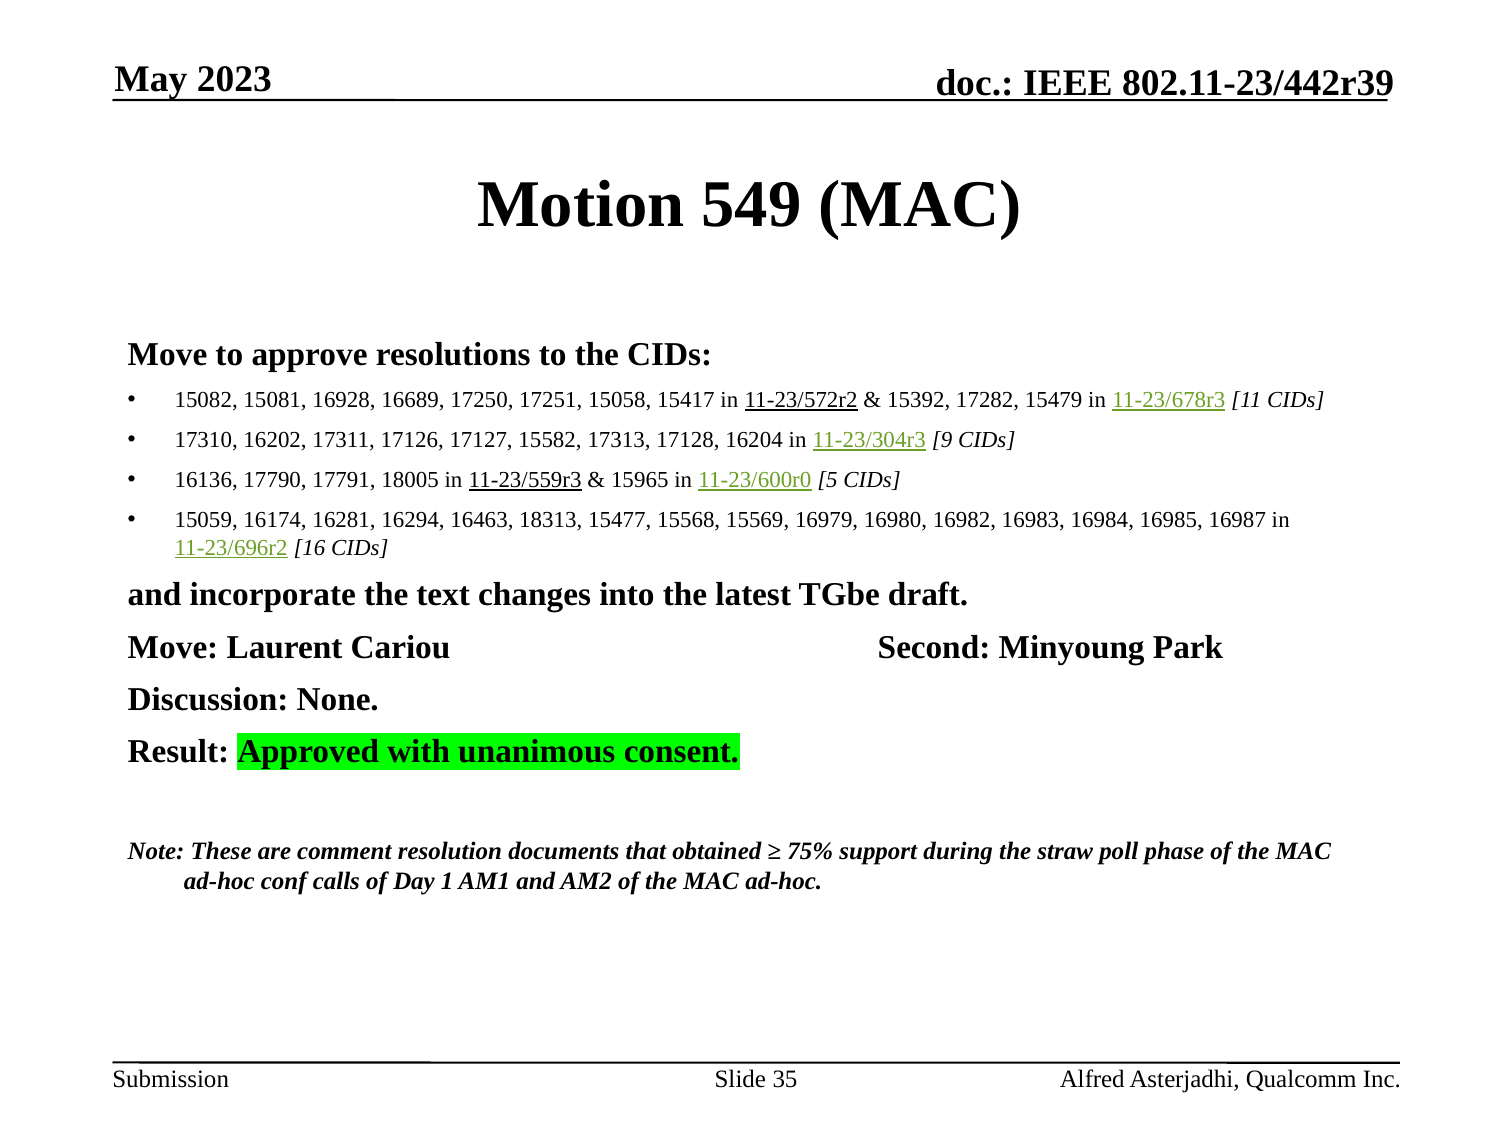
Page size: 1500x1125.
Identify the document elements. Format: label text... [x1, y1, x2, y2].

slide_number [114, 54, 423, 100]
slide_number Slide 35 [712, 1061, 800, 1123]
list Move to approve resolutions to the CIDs: 15082, 15081, 16928, 16689, 17250, 17251, 15058, 15417 in 11-23/572r2 & 15392, 17282, 15479 in 11-23/678r3 [11 CIDs] 17310, 16202, 17311, 17126, 17127, 15582, 17313, 17128, 16204 in 11-23/304r3 [9 CIDs] 16136, 17790, 17791, 18005 in 11-23/559r3 & 15965 in 11-23/600r0 [5 CIDs] 15059, 16174, 16281, 16294, 16463, 18313, 15477, 15568, 15569, 16979, 16980, 16982, 16983, 16984, 16985, 16987 in 11-23/696r2 [16 CIDs] and incorporate the text changes into the latest TGbe draft. Move: Laurent Cariou Second: Minyoung Park Discussion: None. Result: Approved with unanimous consent. Note: These are comment resolution documents that obtained ≥ 75% support during the straw poll phase of the MAC ad-hoc conf calls of Day 1 AM1 and AM2 of the MAC ad-hoc. [112, 324, 1388, 1063]
title Motion 549 (MAC) [112, 112, 1388, 288]
footer Alfred Asterjadhi, Qualcomm Inc. [878, 1061, 1402, 1093]
